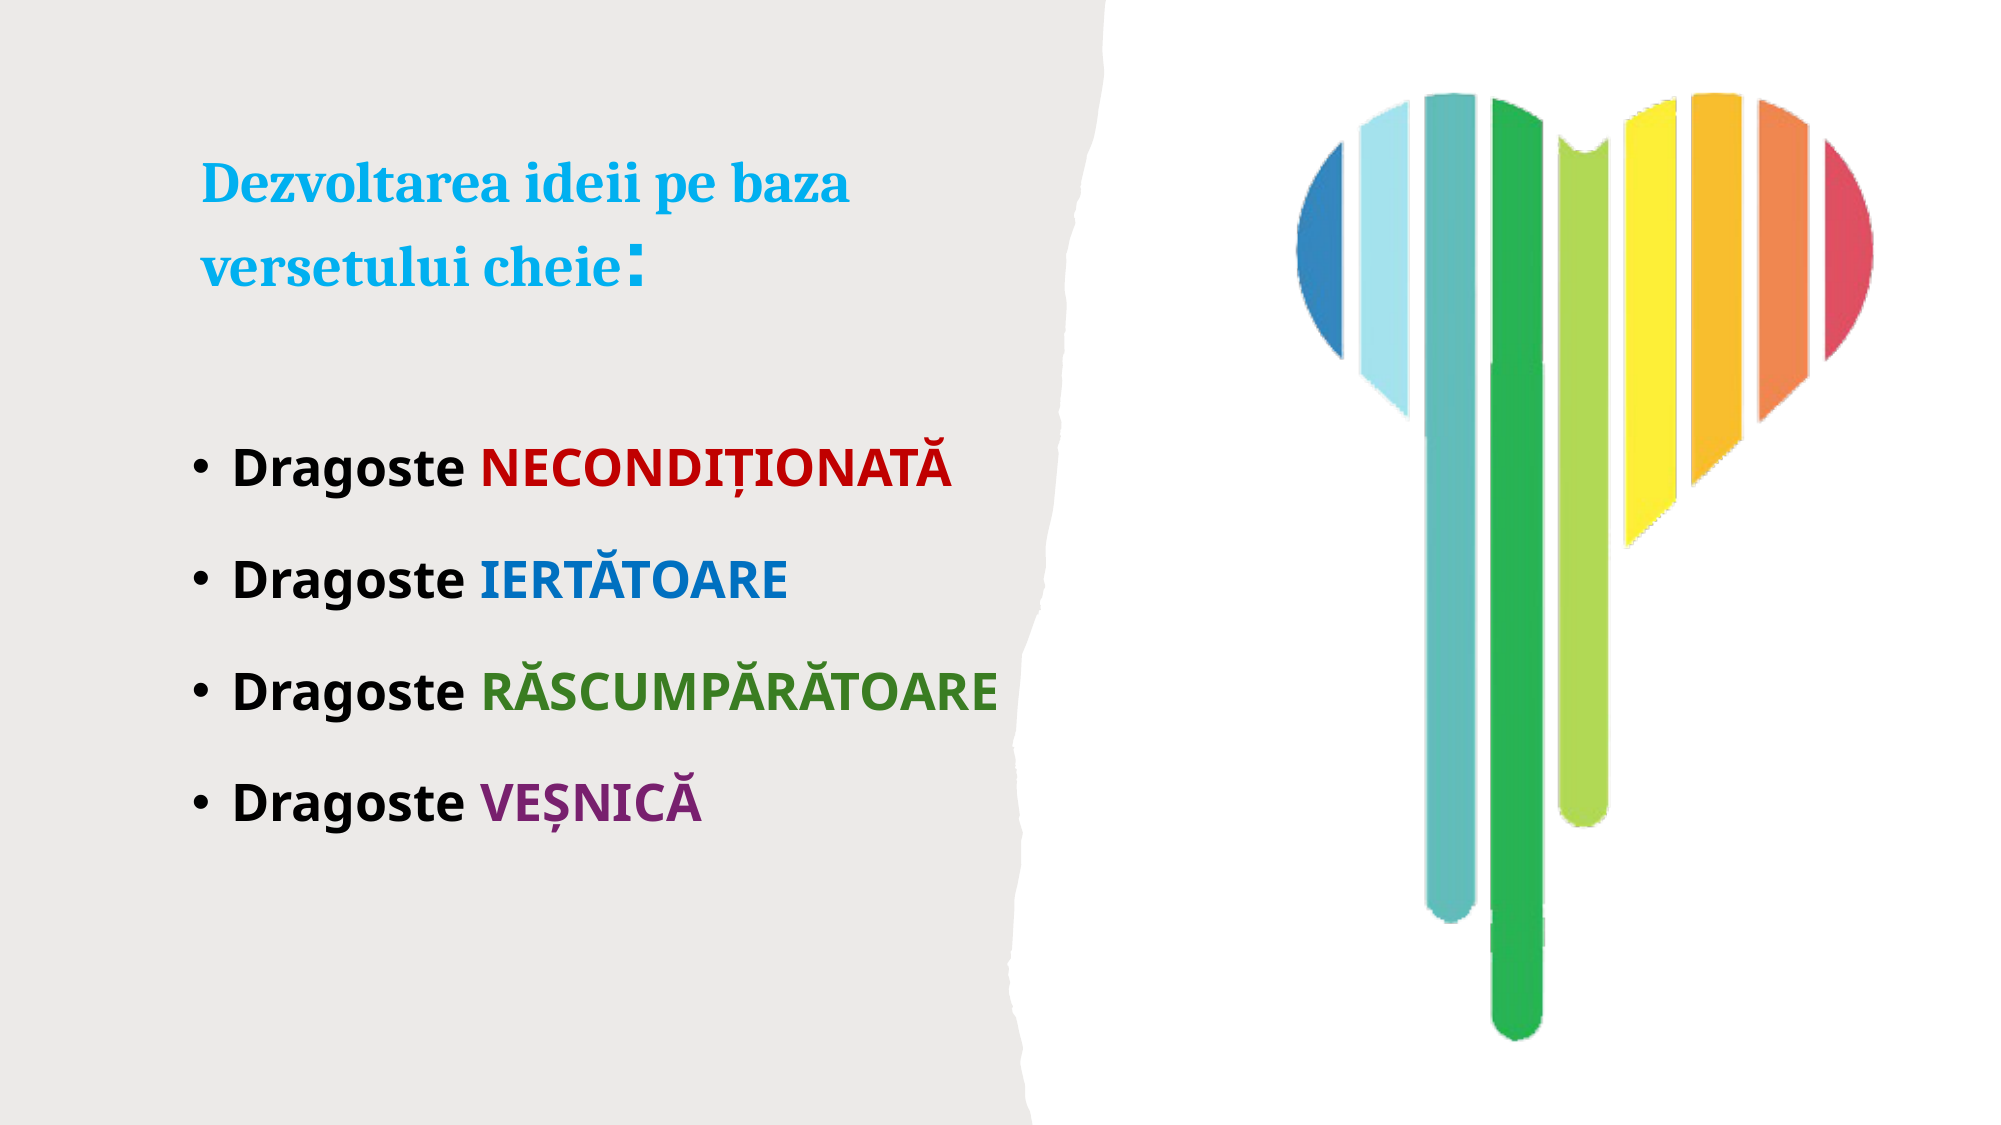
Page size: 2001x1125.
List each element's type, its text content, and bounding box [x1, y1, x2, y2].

text_box [1010, 0, 2000, 1125]
list Dragoste NECONDIȚIONATĂ Dragoste IERTĂTOARE Dragoste RĂSCUMPĂRĂTOARE Dragoste VEȘNICĂ [176, 396, 1015, 875]
title Dezvoltarea ideii pe baza versetului cheie: [186, 169, 984, 388]
text_box [0, 0, 1108, 1125]
picture [1235, 66, 2000, 1125]
